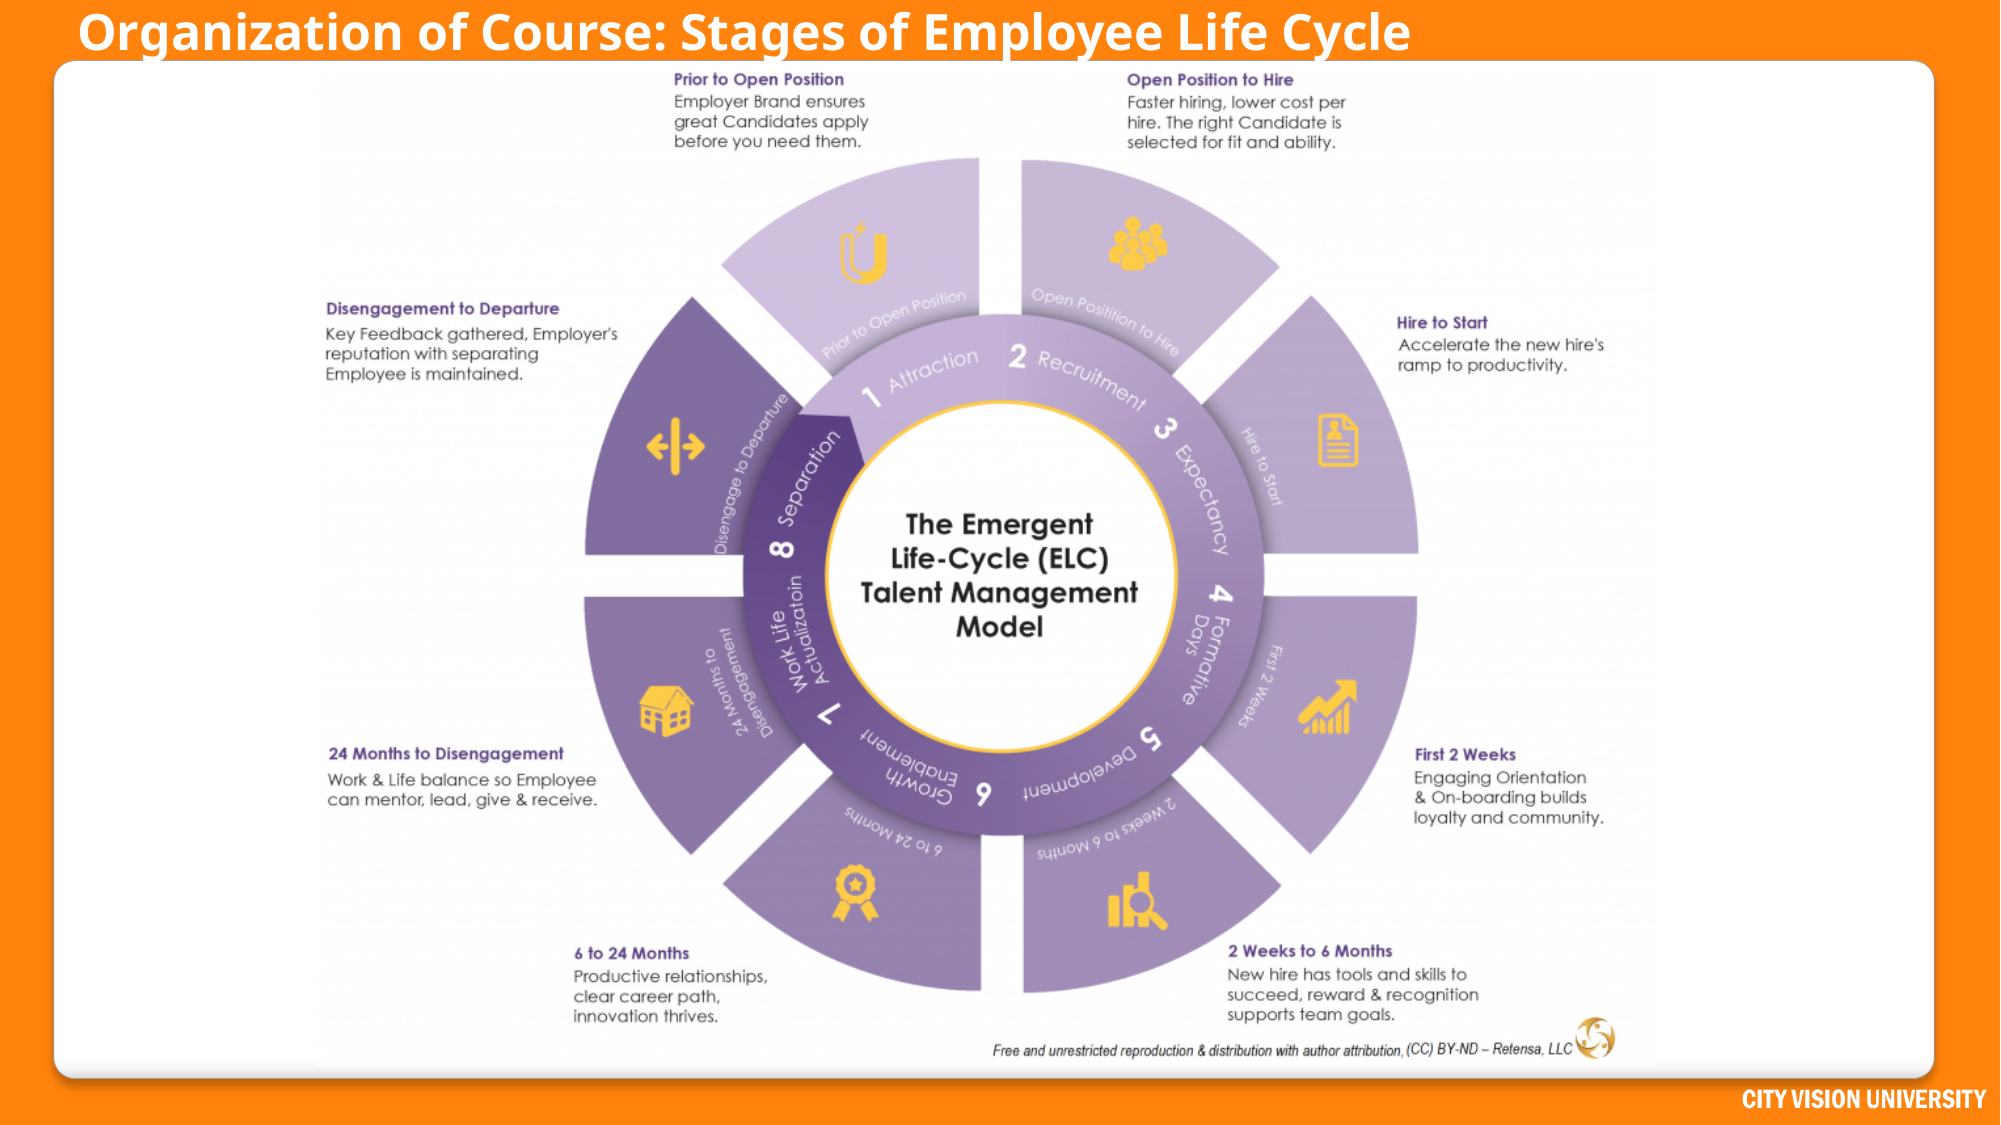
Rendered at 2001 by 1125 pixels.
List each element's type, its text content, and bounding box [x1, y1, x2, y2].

picture [40, 55, 1989, 1112]
title Organization of Course: Stages of Employee Life Cycle [62, 0, 1836, 61]
